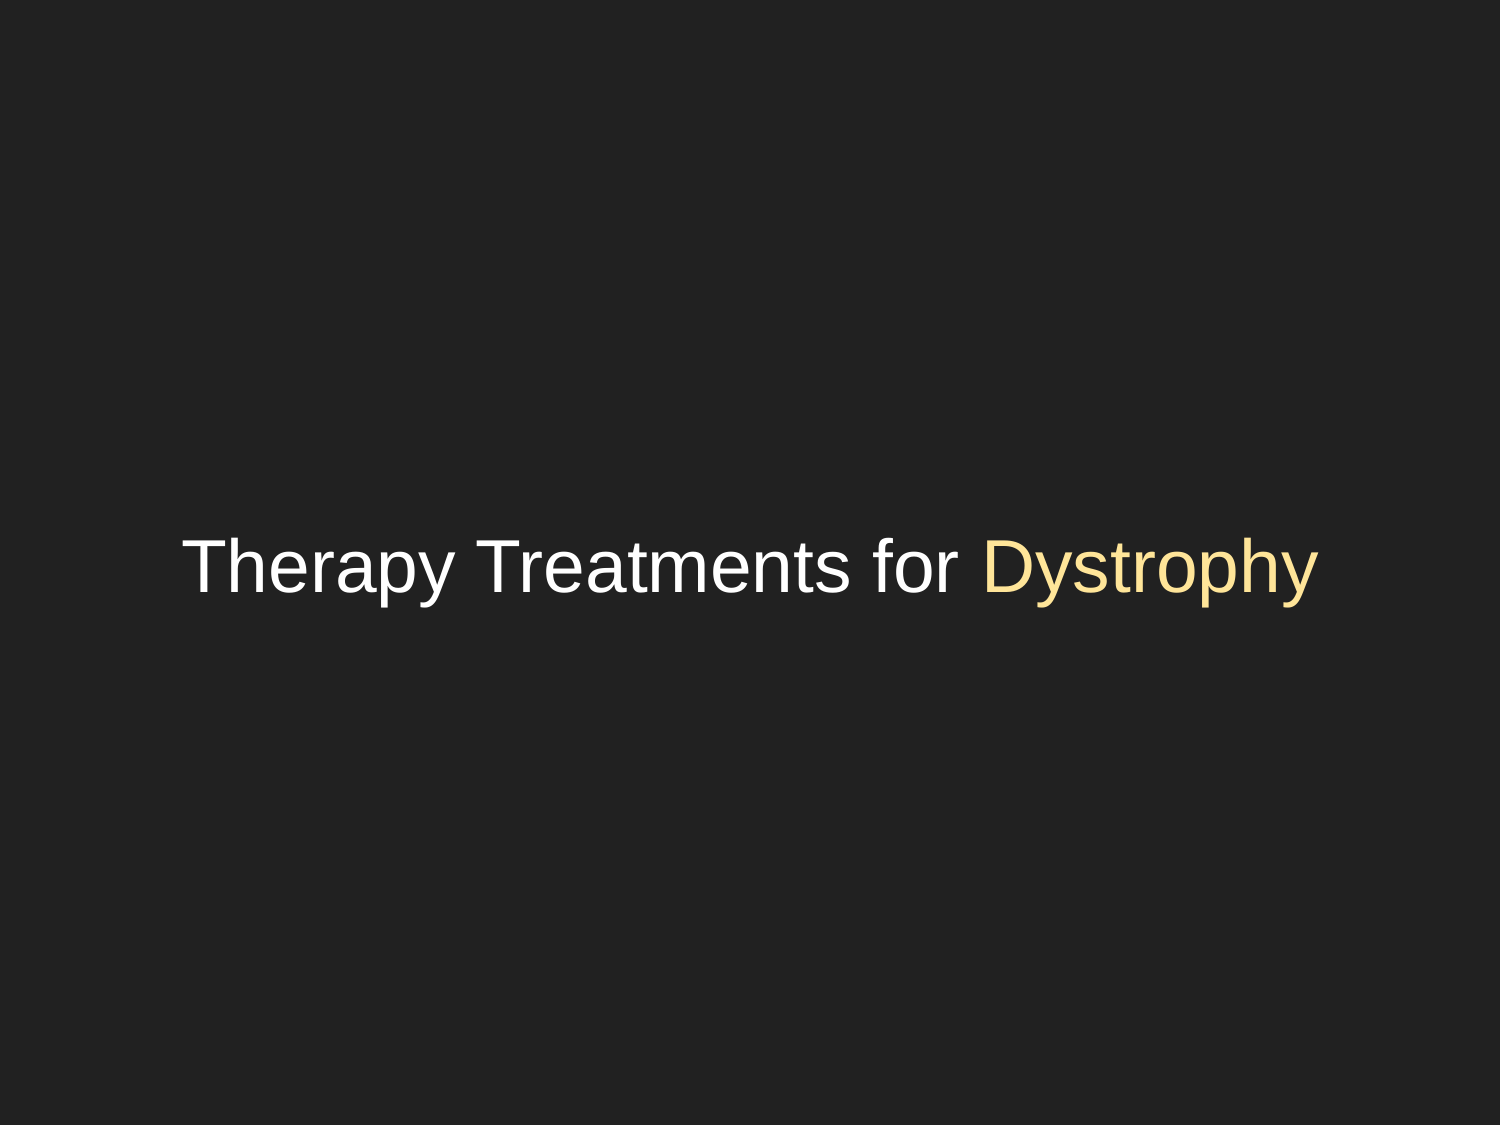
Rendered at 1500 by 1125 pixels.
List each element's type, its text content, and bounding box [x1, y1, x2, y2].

title Therapy Treatments for Dystrophy [51, 470, 1449, 655]
